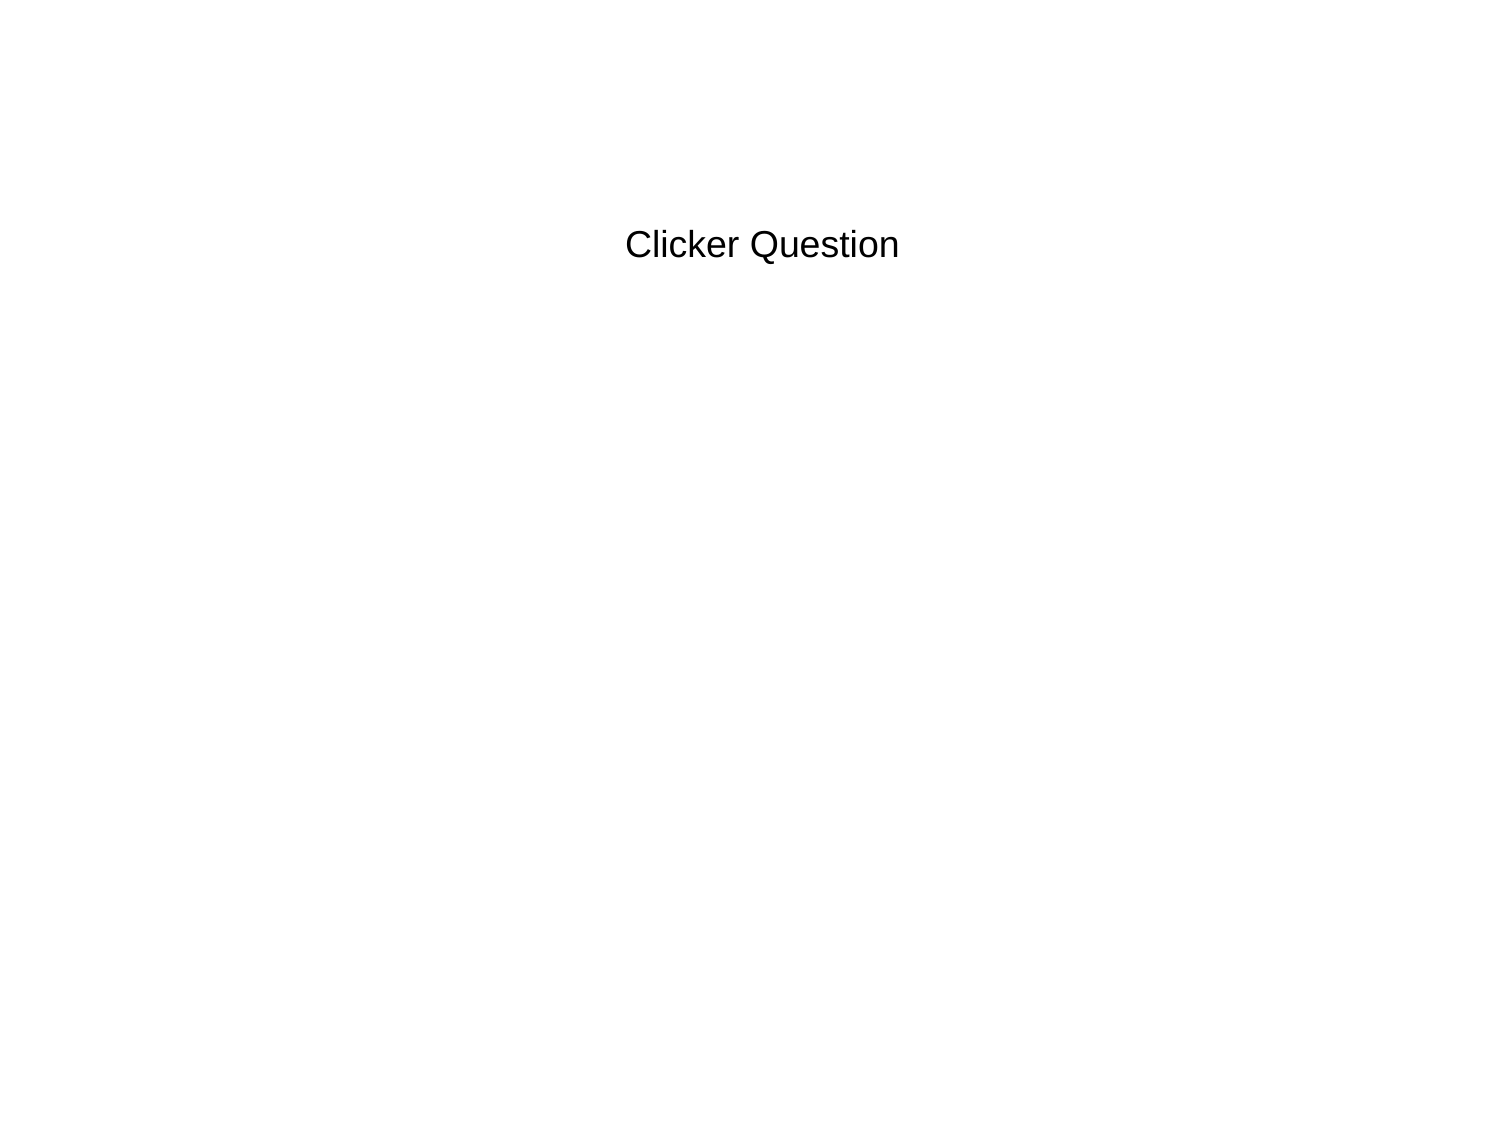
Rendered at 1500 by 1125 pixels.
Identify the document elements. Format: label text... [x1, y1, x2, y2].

text_box Clicker Question [137, 212, 1388, 273]
